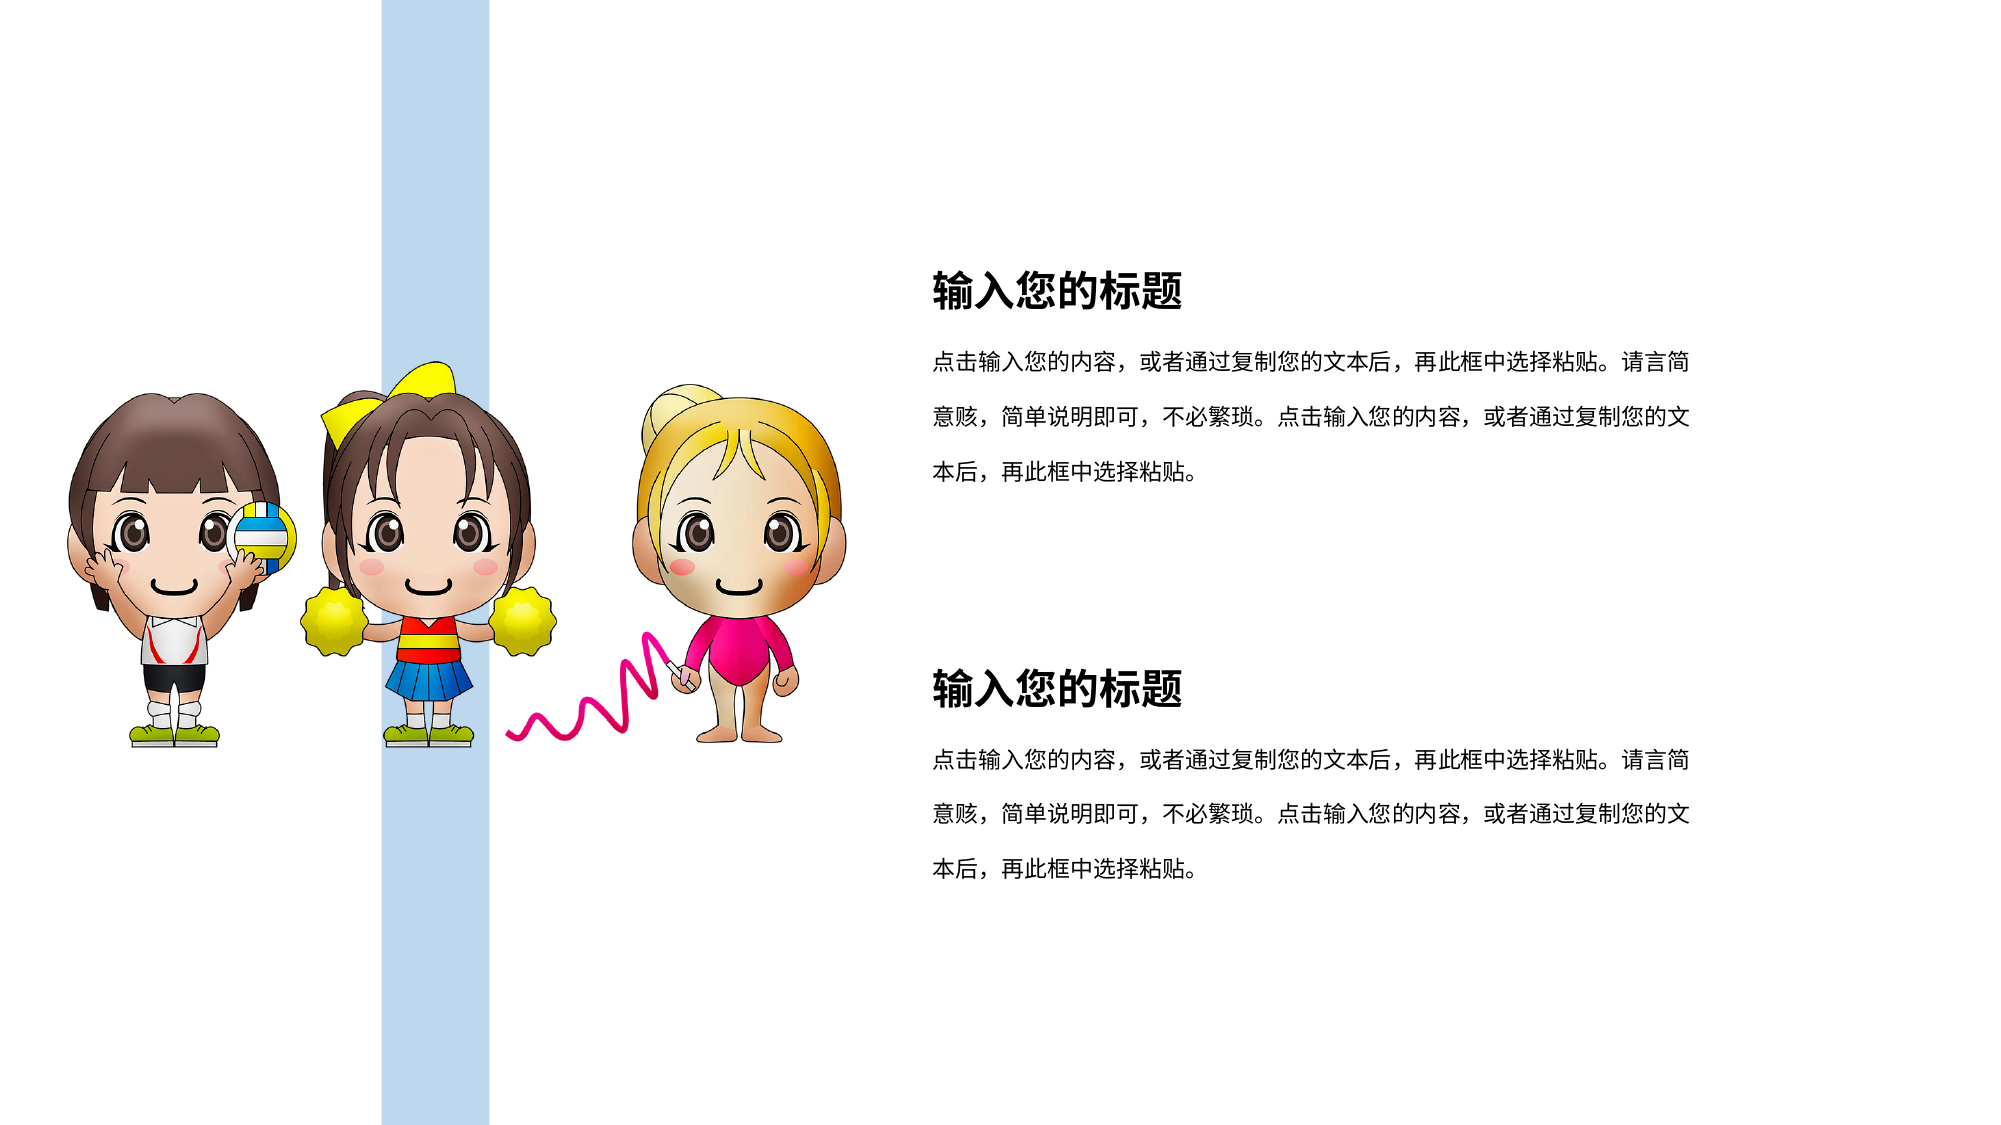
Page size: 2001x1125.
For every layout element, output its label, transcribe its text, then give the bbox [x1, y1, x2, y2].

text_box 输入您的标题 [917, 207, 1299, 312]
text_box [381, 824, 490, 1125]
text_box 输入您的标题 [917, 605, 1299, 710]
picture [57, 361, 868, 824]
text_box 点击输入您的内容，或者通过复制您的文本后，再此框中选择粘贴。请言简意赅，简单说明即可，不必繁琐。点击输入您的内容，或者通过复制您的文本后，再此框中选择粘贴。 [917, 312, 1718, 493]
text_box 点击输入您的内容，或者通过复制您的文本后，再此框中选择粘贴。请言简意赅，简单说明即可，不必繁琐。点击输入您的内容，或者通过复制您的文本后，再此框中选择粘贴。 [917, 710, 1718, 890]
text_box [381, 0, 490, 361]
